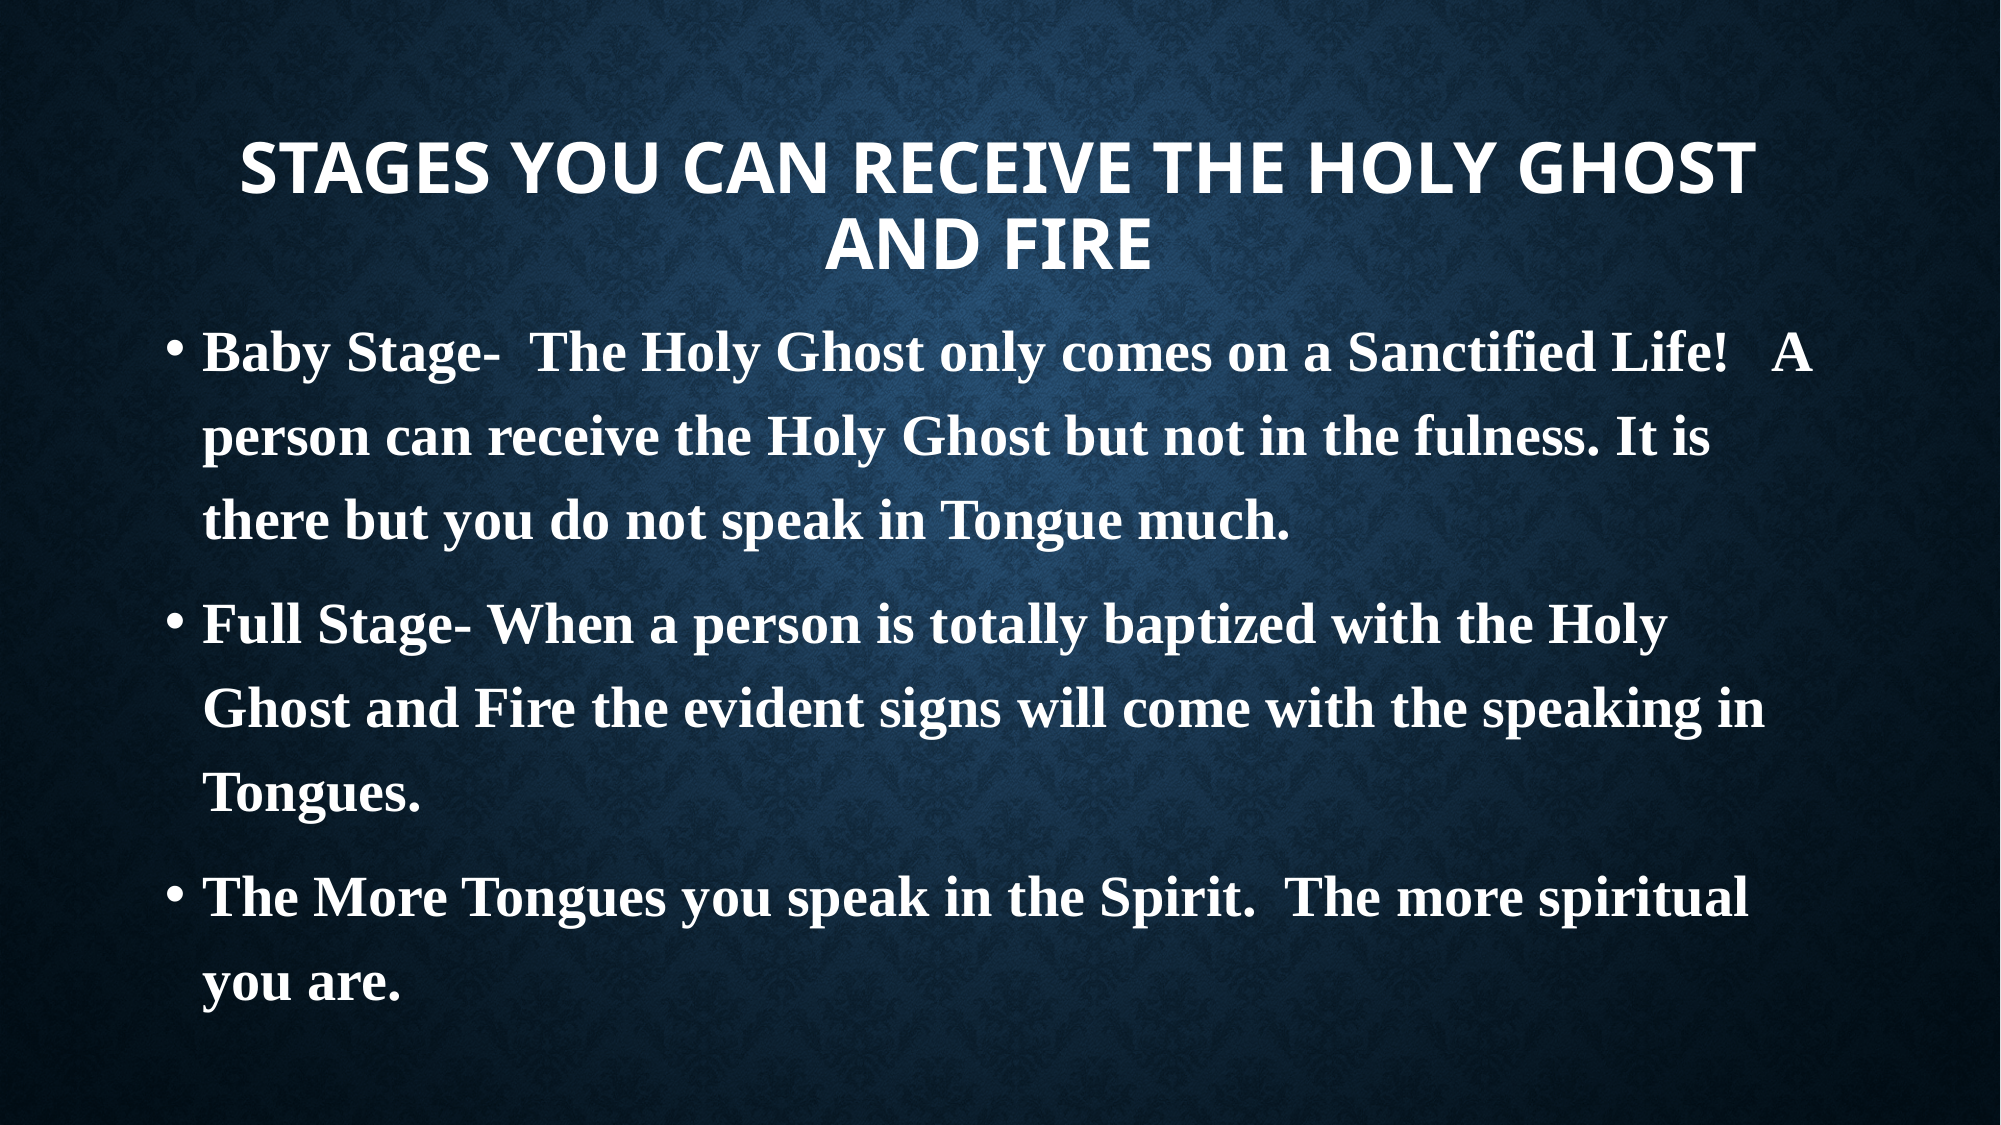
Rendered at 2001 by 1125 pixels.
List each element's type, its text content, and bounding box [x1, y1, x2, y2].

title Stages You Can Receive the Holy Ghost and Fire [149, 99, 1849, 291]
list Baby Stage- The Holy Ghost only comes on a Sanctified Life! A person can receive the Holy Ghost but not in the fulness. It is there but you do not speak in Tongue much. Full Stage- When a person is totally baptized with the Holy Ghost and Fire the evident signs will come with the speaking in Tongues. The More Tongues you speak in the Spirit. The more spiritual you are. [149, 291, 1849, 1066]
